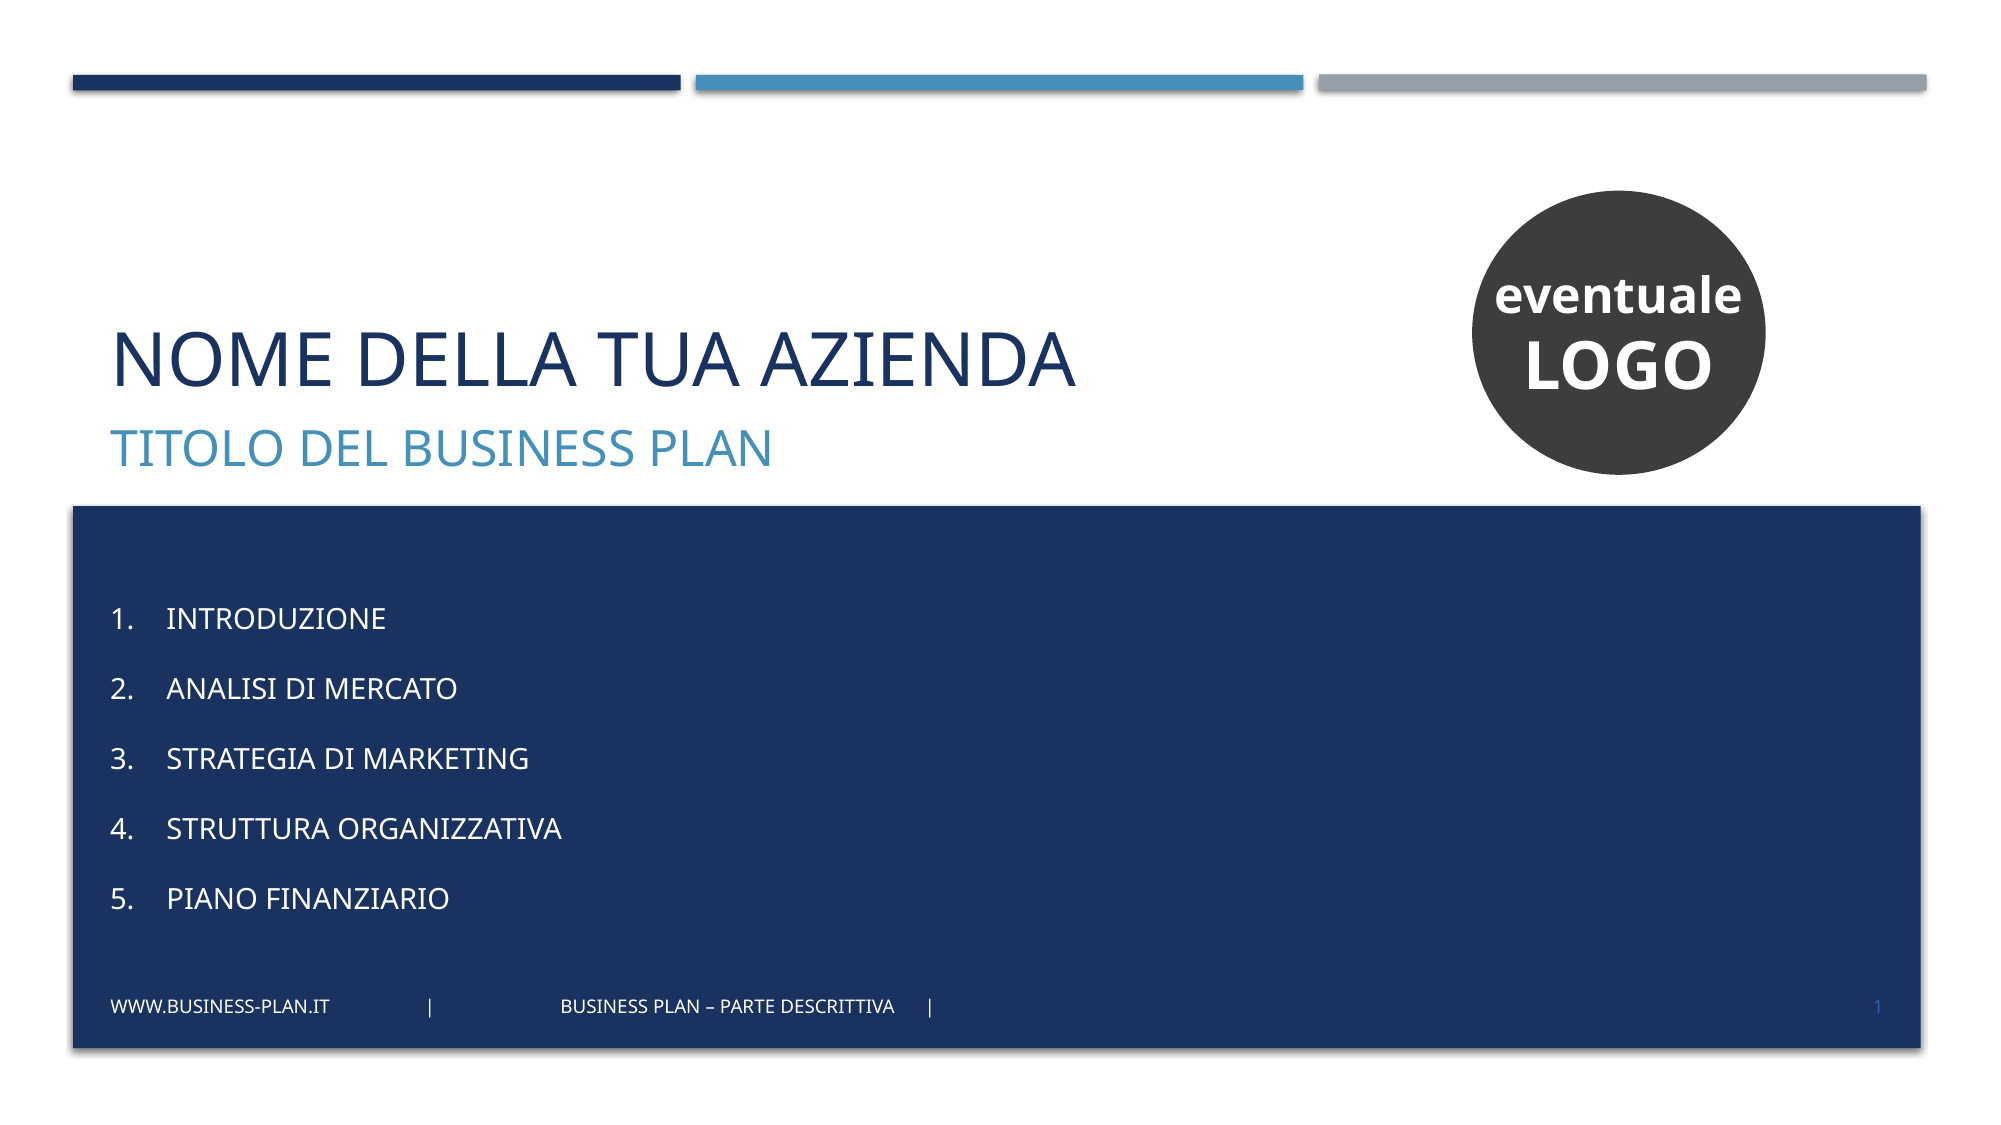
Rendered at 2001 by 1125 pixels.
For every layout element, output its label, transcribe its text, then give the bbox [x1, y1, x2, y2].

subtitle TITOLO DEL BUSINESS PLAN [95, 409, 1899, 507]
text_box INTRODUZIONE ANALISI DI MERCATO STRATEGIA DI MARKETING STRUTTURA ORGANIZZATIVA PIANO FINANZIARIO [95, 558, 1271, 971]
footer www.business-plan.it | BUSINESS PLAN – PARTE DESCRITTIVA | [95, 976, 1230, 1037]
text_box [1494, 411, 1744, 477]
text_box eventuale LOGO [1457, 255, 1781, 411]
text_box [1493, 188, 1744, 255]
title NOME DELLA TUA AZIENDA [95, 167, 1899, 409]
slide_number 1 [1732, 977, 1899, 1037]
